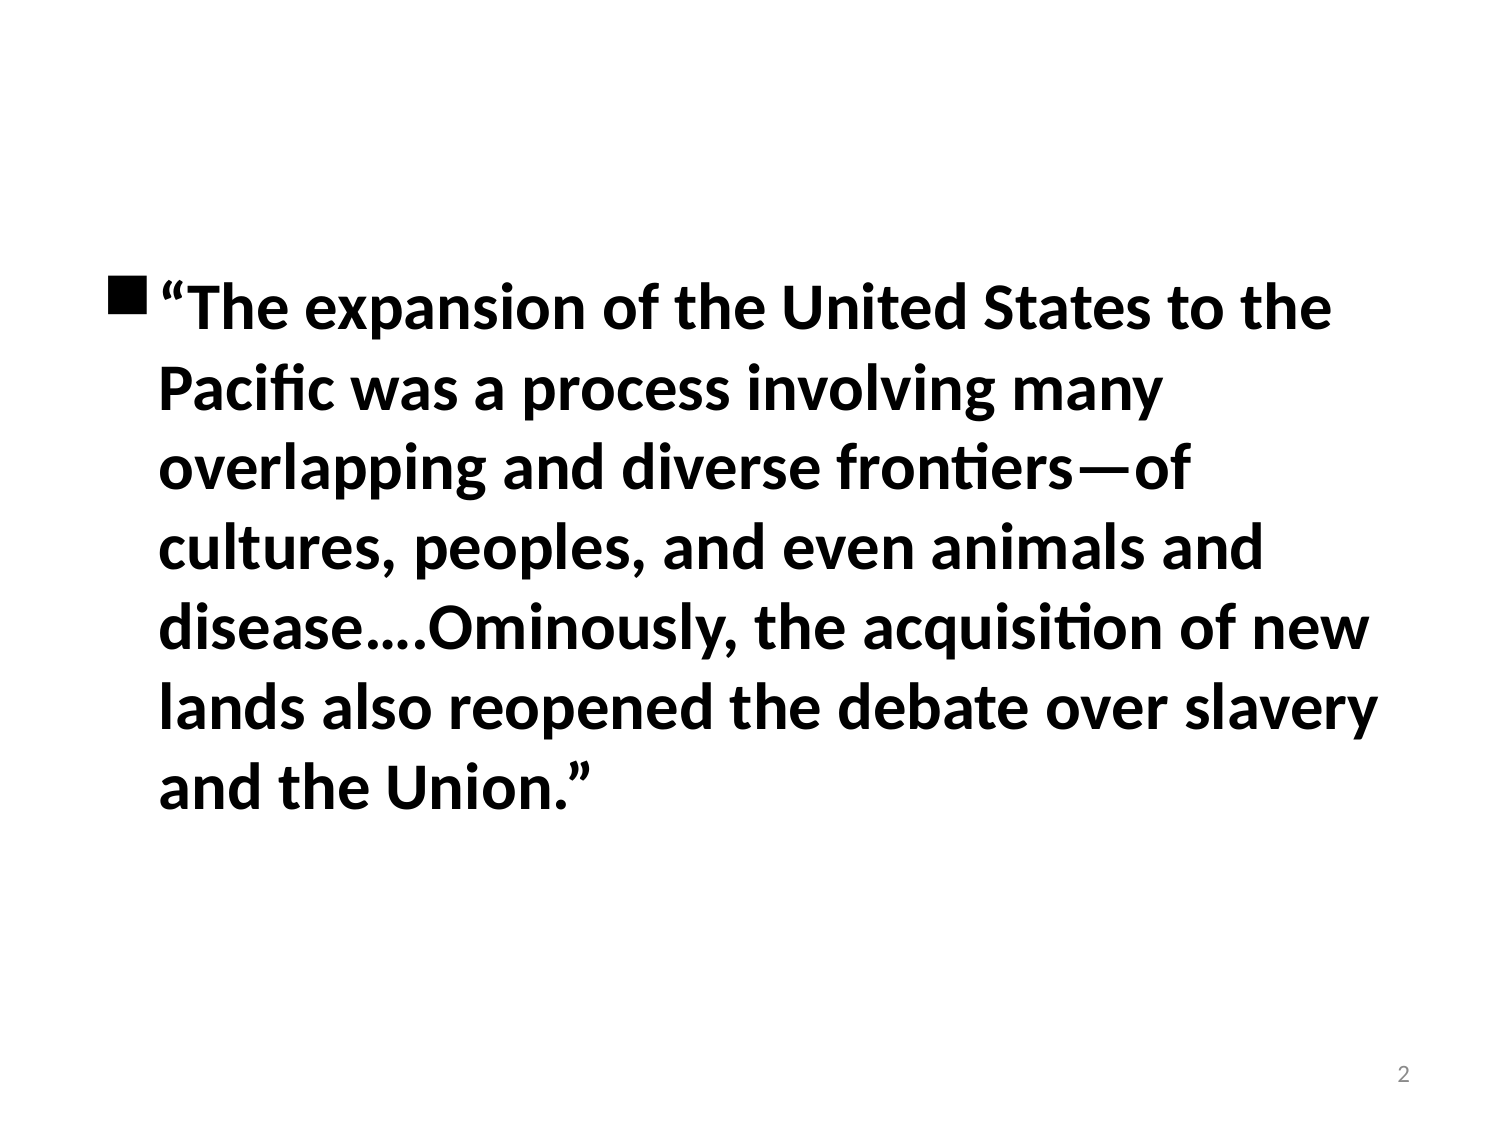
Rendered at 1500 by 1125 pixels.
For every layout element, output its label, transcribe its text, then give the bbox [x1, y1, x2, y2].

list “The expansion of the United States to the Pacific was a process involving many overlapping and diverse frontiers—of cultures, peoples, and even animals and disease….Ominously, the acquisition of new lands also reopened the debate over slavery and the Union.” [87, 162, 1438, 1043]
slide_number 2 [1074, 1042, 1425, 1103]
